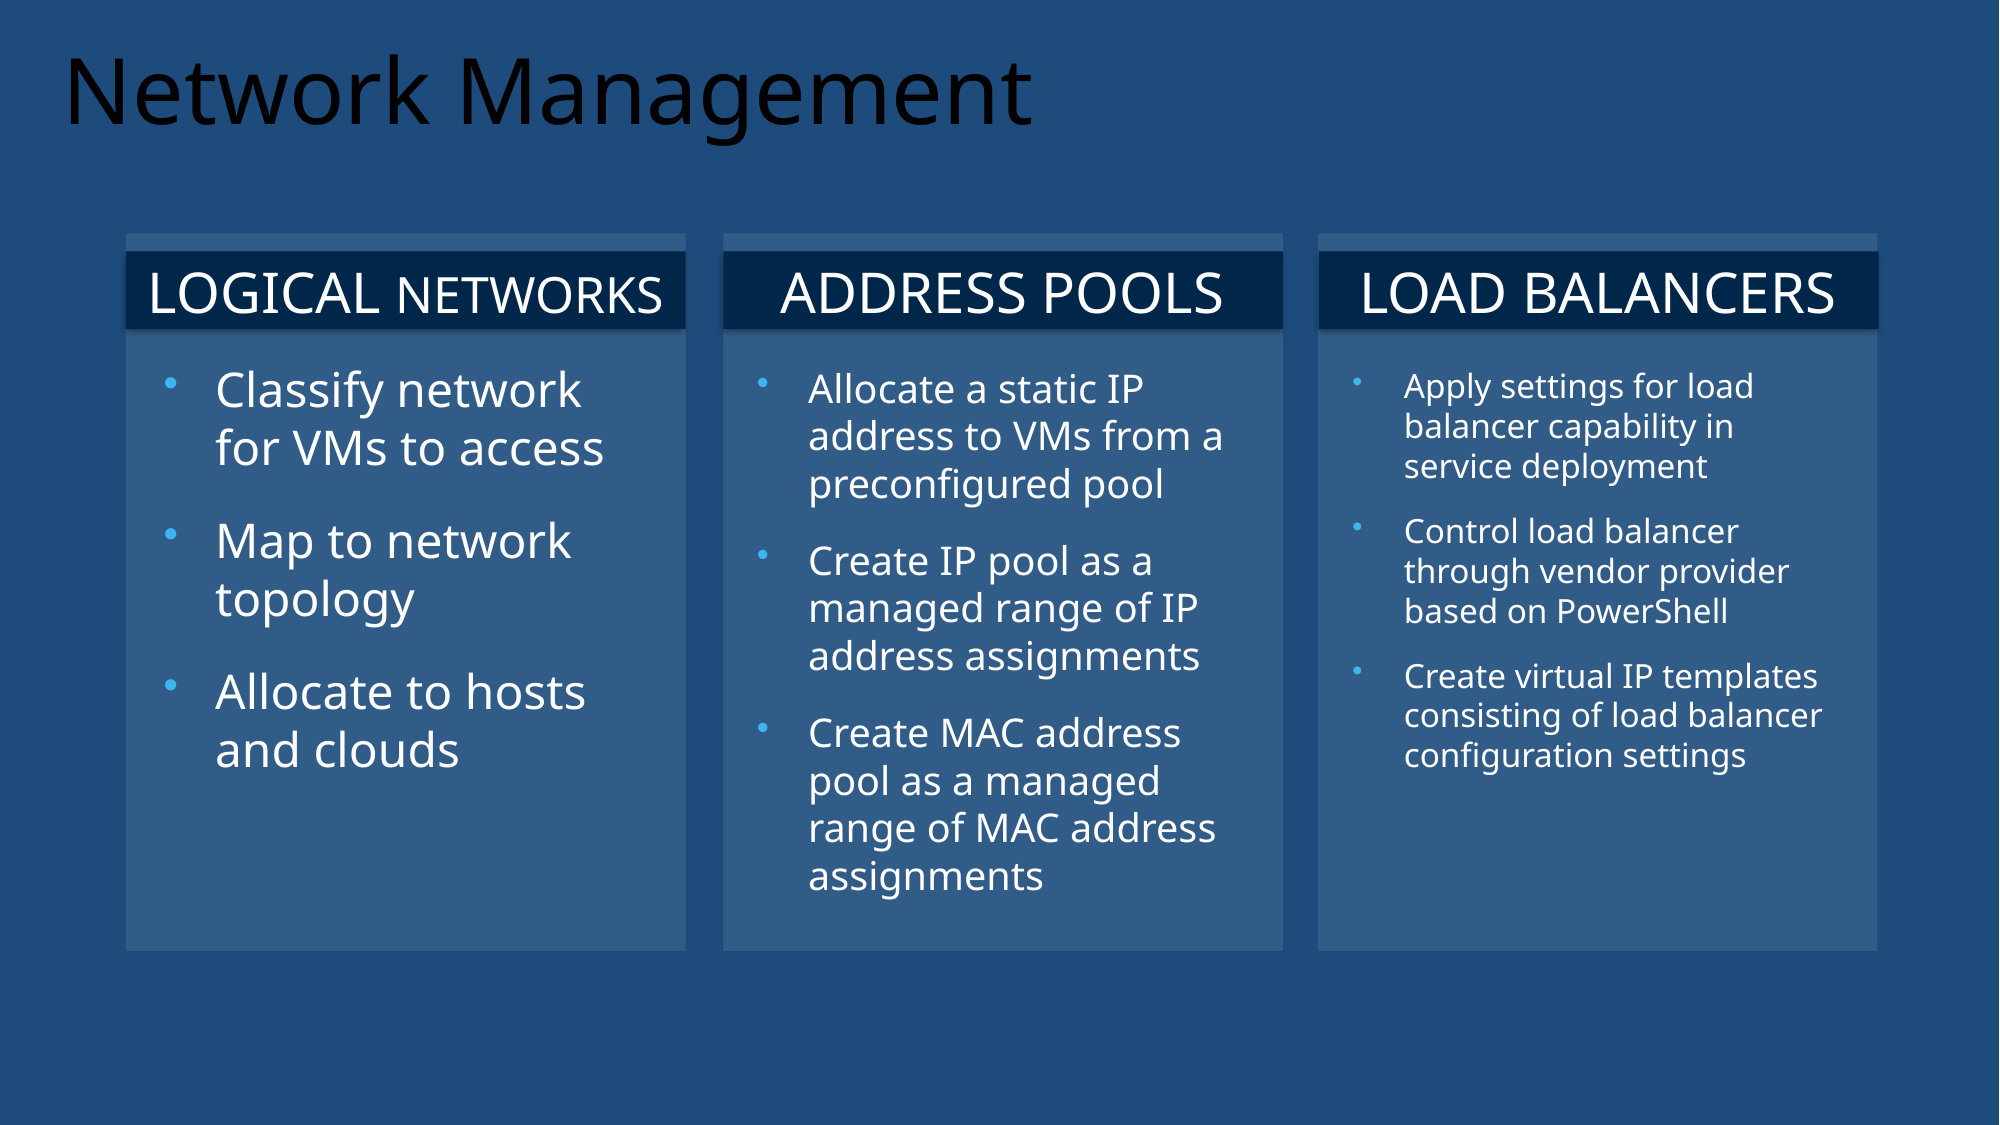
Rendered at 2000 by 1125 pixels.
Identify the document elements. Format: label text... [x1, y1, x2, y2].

list Allocate a static IP address to VMs from a preconfigured pool Create IP pool as a managed range of IP address assignments Create MAC address pool as a managed range of MAC address assignments [756, 363, 1242, 914]
list Classify network for VMs to access Map to network topology Allocate to hosts and clouds [163, 360, 649, 910]
list LOAD BALANCERS [1318, 257, 1878, 335]
list Apply settings for load balancer capability in service deployment Control load balancer through vendor provider based on PowerShell Create virtual IP templates consisting of load balancer configuration settings [1352, 365, 1838, 915]
list LOGICAL NETWORKS [126, 257, 686, 335]
list ADDRESS POOLS [722, 257, 1283, 335]
title Network Management [63, 45, 1841, 145]
